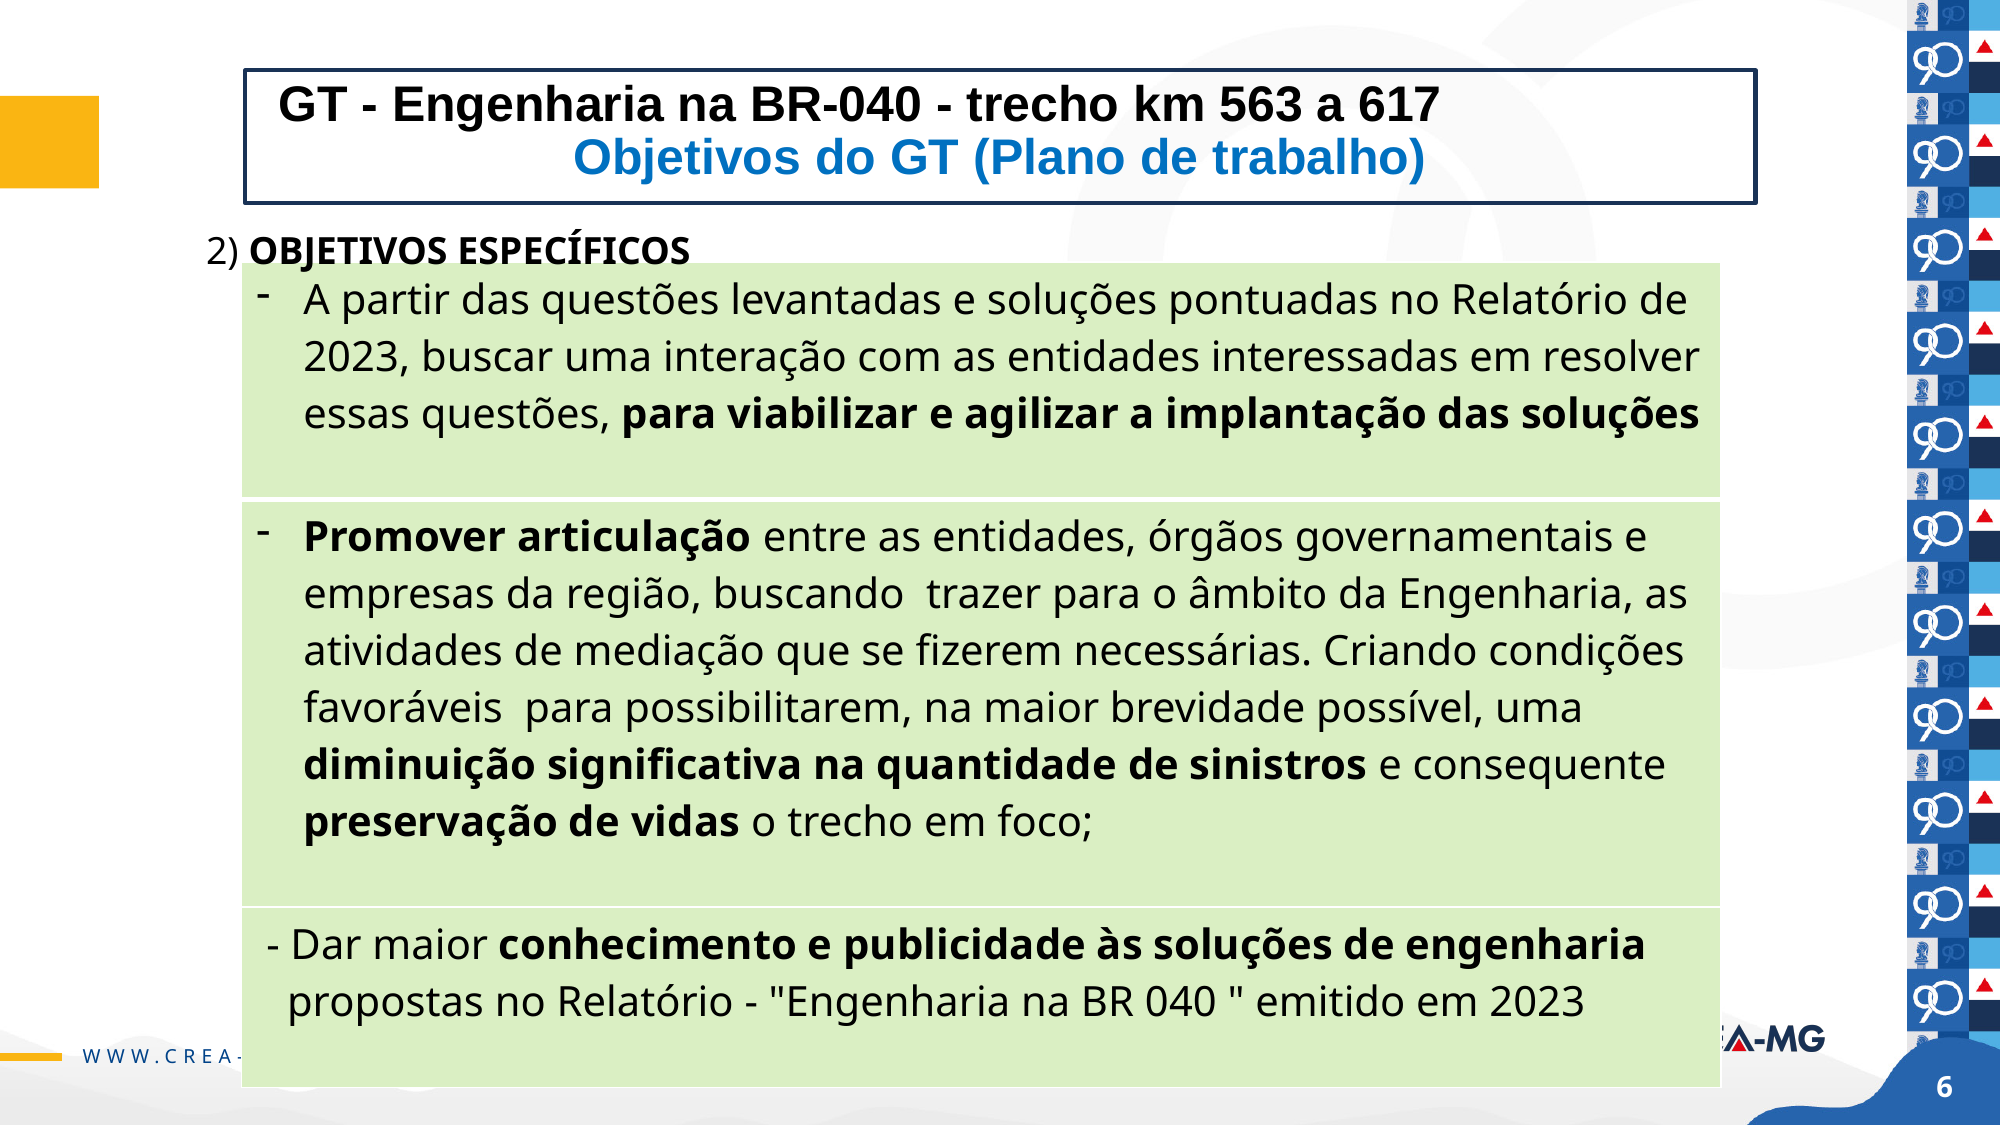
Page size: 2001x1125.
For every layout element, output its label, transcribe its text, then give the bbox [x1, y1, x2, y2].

text_box 2) OBJETIVOS ESPECÍFICOS [191, 219, 706, 279]
slide_number 6 [1889, 1060, 2000, 1114]
table_cell Promover articulação entre as entidades, órgãos governamentais e empresas da região, buscando trazer para o âmbito da Engenharia, as atividades de mediação que se fizerem necessárias. Criando condições favoráveis para possibilitarem, na maior brevidade possível, uma diminuição significativa na quantidade de sinistros e consequente preservação de vidas o trecho em foco; [242, 502, 1720, 906]
picture [0, 0, 2000, 1125]
title GT - Engenharia na BR-040 - trecho km 563 a 617 Objetivos do GT (Plano de trabalho) [245, 70, 1756, 204]
table_cell - Dar maior conhecimento e publicidade às soluções de engenharia propostas no Relatório - "Engenharia na BR 040 " emitido em 2023 [242, 908, 1720, 1087]
table_header A partir das questões levantadas e soluções pontuadas no Relatório de 2023, buscar uma interação com as entidades interessadas em resolver essas questões, para viabilizar e agilizar a implantação das soluções [242, 263, 1720, 497]
